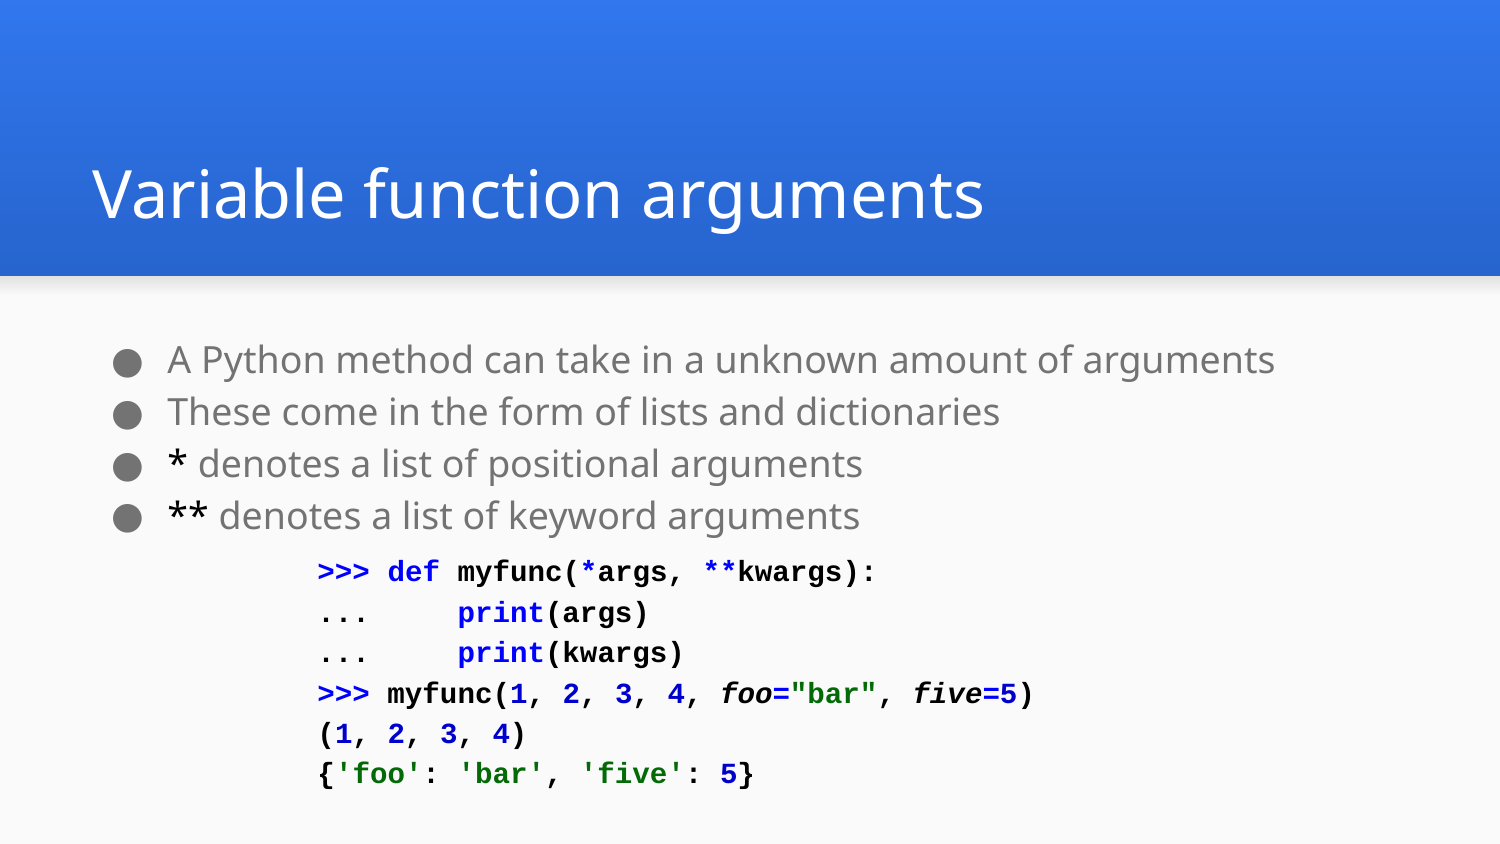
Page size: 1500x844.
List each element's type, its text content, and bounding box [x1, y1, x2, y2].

list A Python method can take in a unknown amount of arguments These come in the form of lists and dictionaries * denotes a list of positional arguments ** denotes a list of keyword arguments >>> def myfunc(*args, **kwargs): ... print(args) ... print(kwargs) >>> myfunc(1, 2, 3, 4, foo="bar", five=5) (1, 2, 3, 4) {'foo': 'bar', 'five': 5} [77, 314, 1427, 760]
title Variable function arguments [77, 121, 1427, 248]
